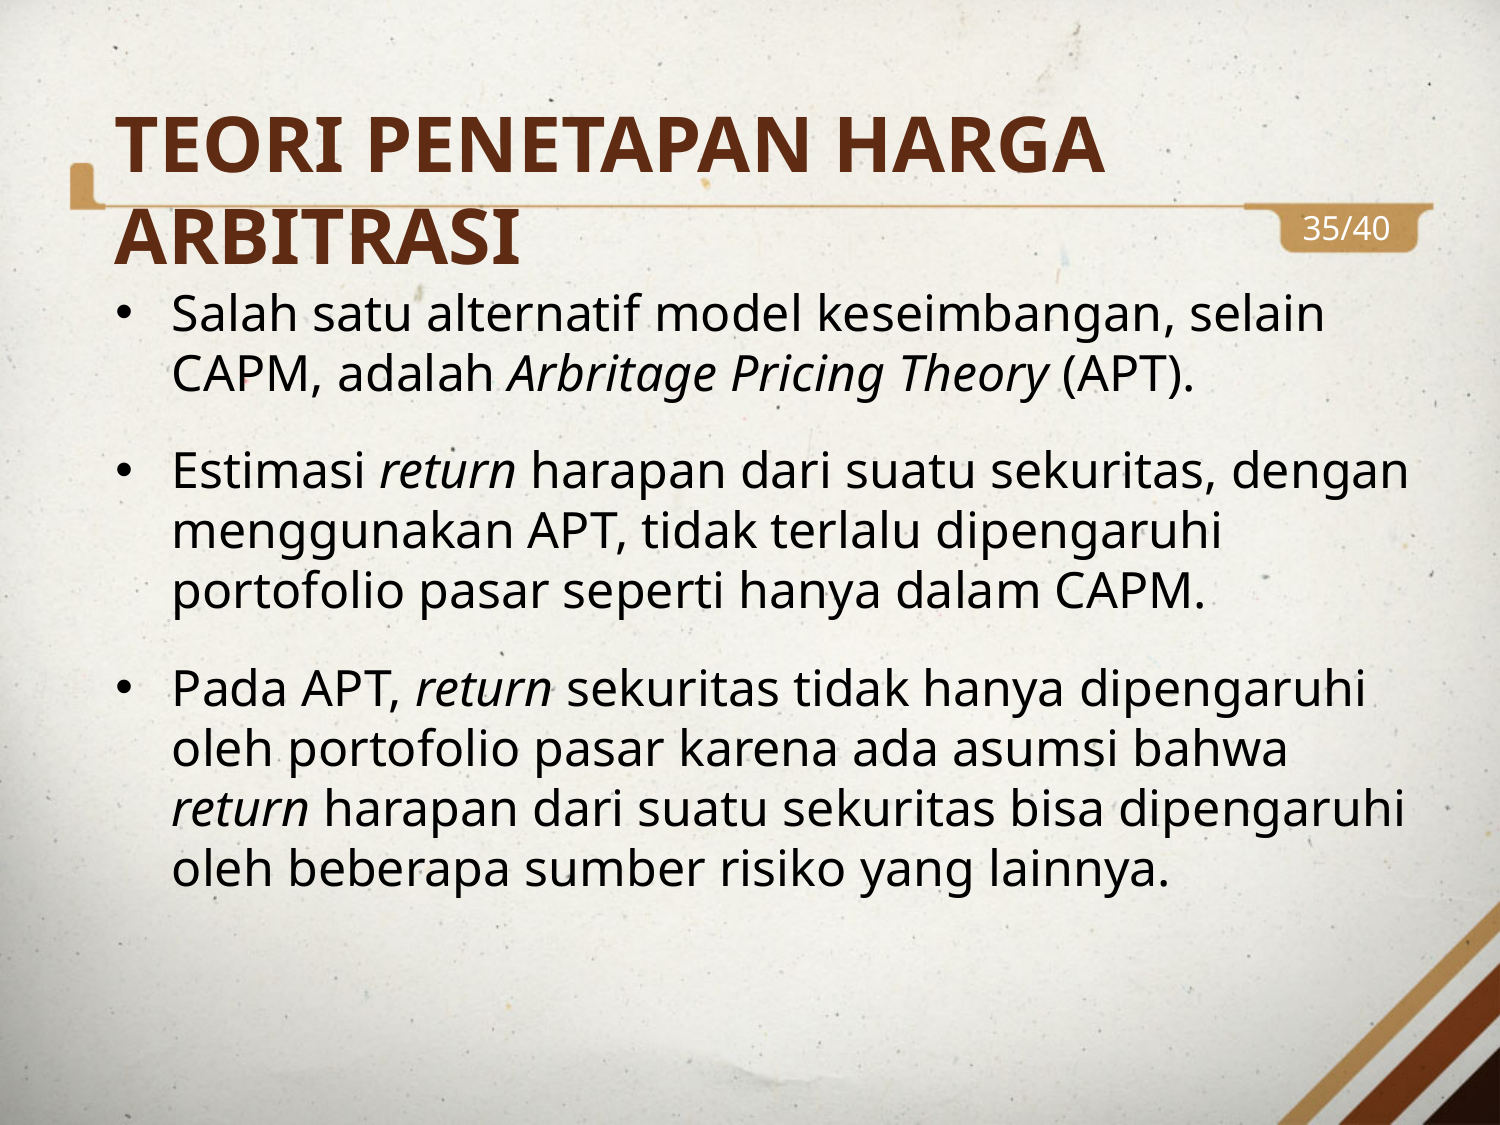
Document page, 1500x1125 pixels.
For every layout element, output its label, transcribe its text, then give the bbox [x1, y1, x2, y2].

title TEORI PENETAPAN HARGA ARBITRASI [99, 87, 1463, 213]
list Salah satu alternatif model keseimbangan, selain CAPM, adalah Arbritage Pricing Theory (APT). Estimasi return harapan dari suatu sekuritas, dengan menggunakan APT, tidak terlalu dipengaruhi portofolio pasar seperti hanya dalam CAPM. Pada APT, return sekuritas tidak hanya dipengaruhi oleh portofolio pasar karena ada asumsi bahwa return harapan dari suatu sekuritas bisa dipengaruhi oleh beberapa sumber risiko yang lainnya. [100, 273, 1438, 1012]
picture [0, 0, 1500, 1125]
text_box 35/40 [1287, 199, 1406, 255]
